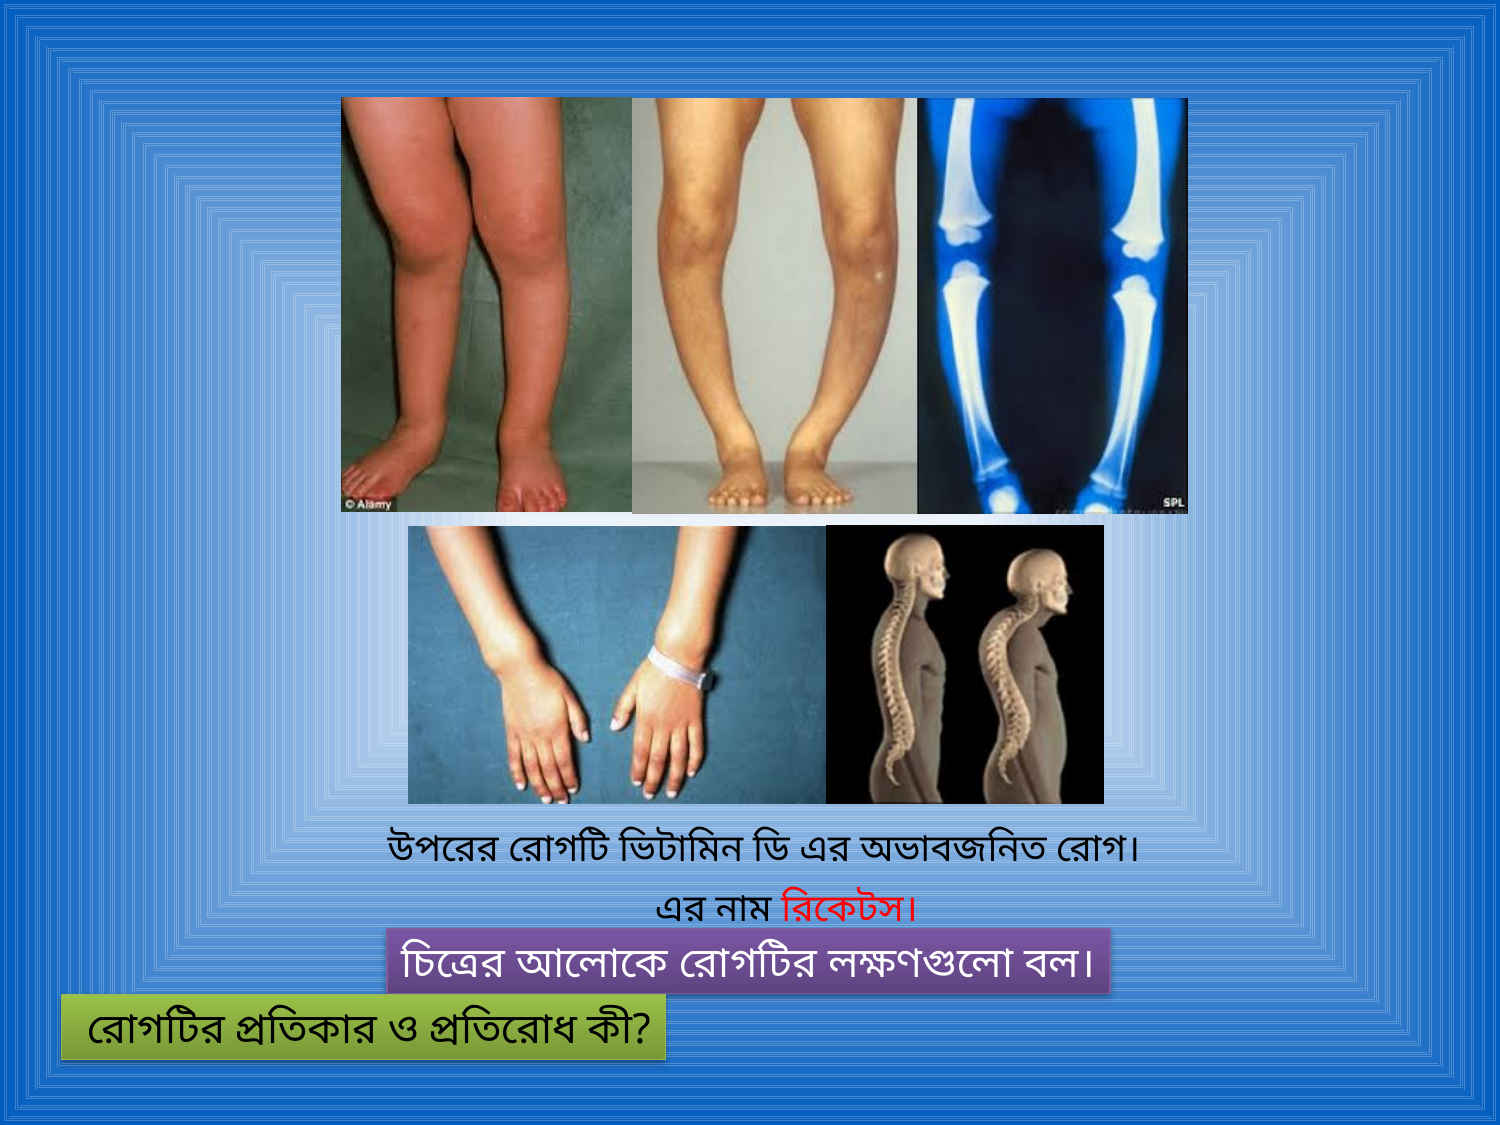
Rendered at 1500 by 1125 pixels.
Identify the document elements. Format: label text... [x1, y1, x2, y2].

text_box চিত্রের আলোকে রোগটির লক্ষণগুলো বল। [386, 928, 1111, 994]
text_box রোগটির প্রতিকার ও প্রতিরোধ কী? [61, 994, 666, 1060]
text_box উপরের রোগটি ভিটামিন ডি এর অভাবজনিত রোগ। [170, 816, 1358, 877]
text_box এর নাম রিকেটস। [434, 876, 1149, 937]
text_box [341, 97, 1188, 804]
